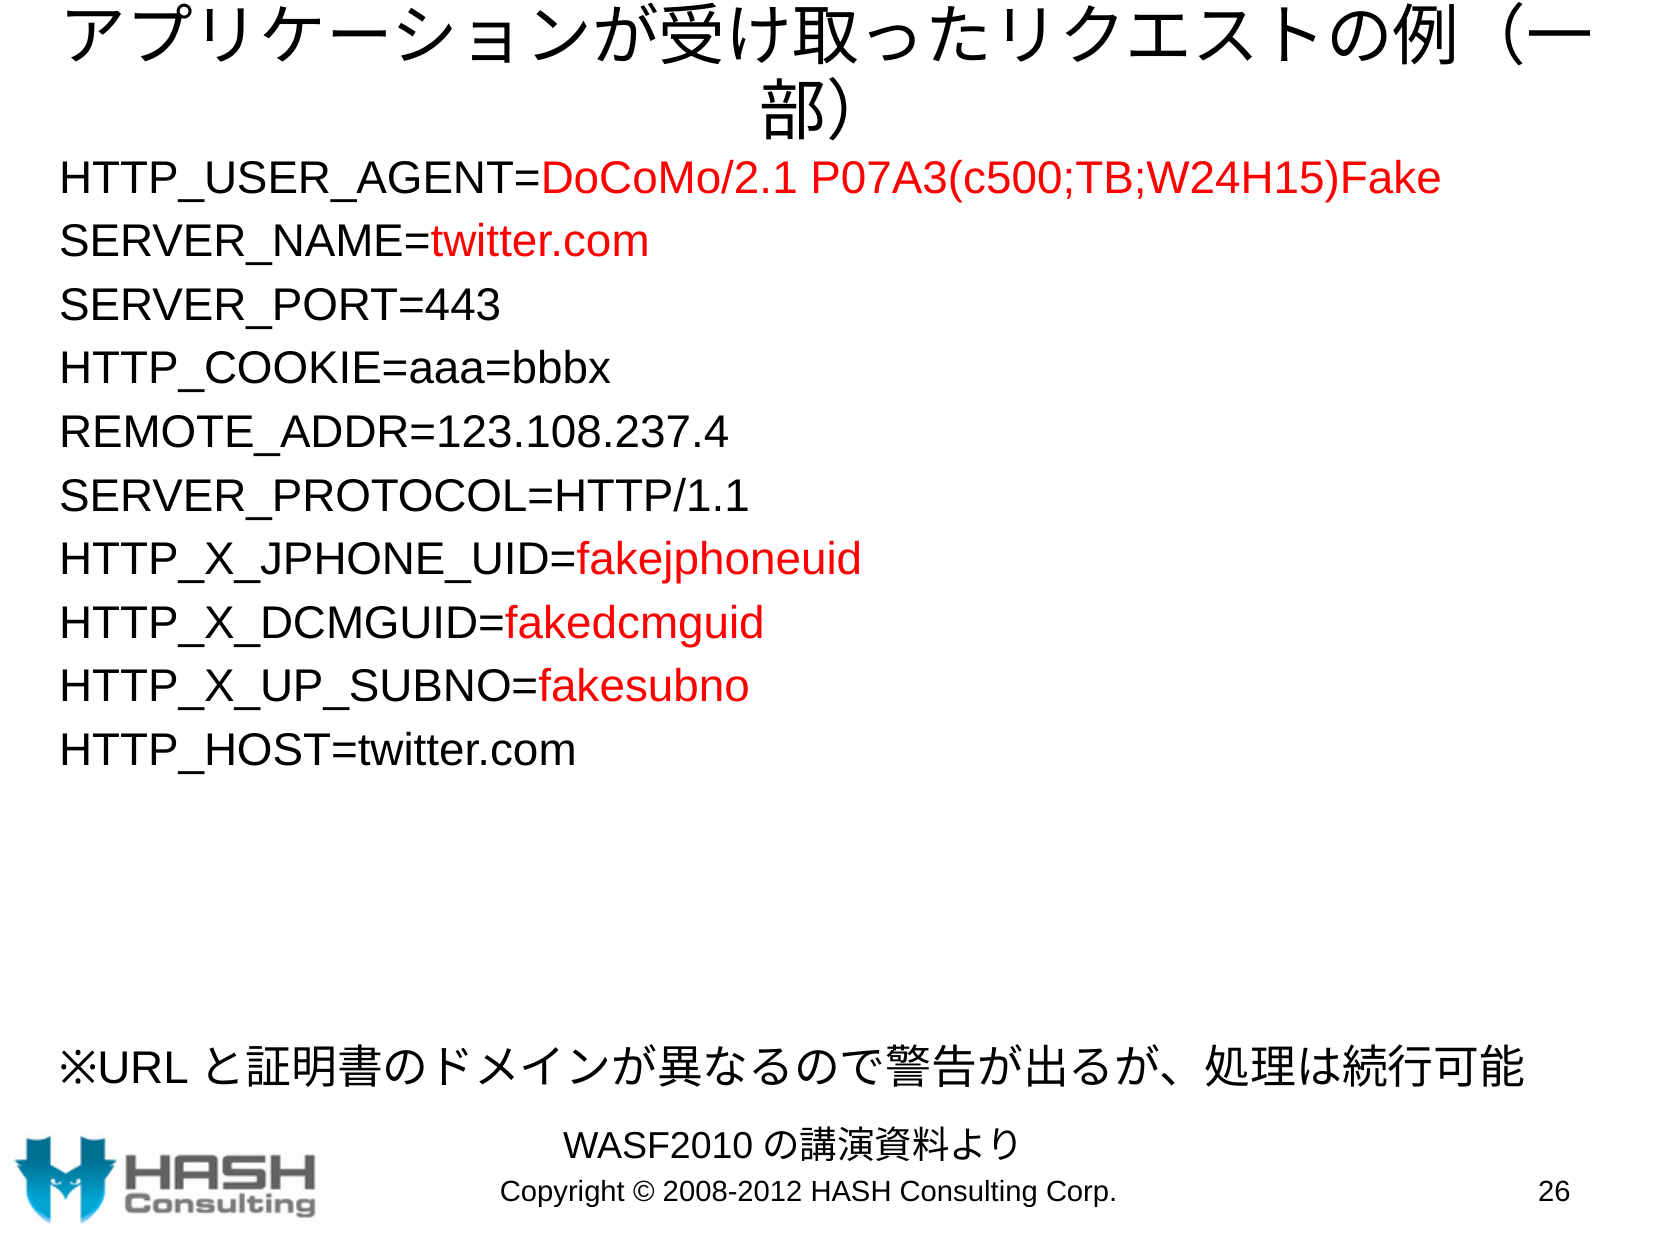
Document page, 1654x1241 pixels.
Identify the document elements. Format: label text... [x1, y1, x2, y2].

footer Copyright © 2008-2012 HASH Consulting Corp. [472, 1174, 1147, 1223]
list HTTP_USER_AGENT=DoCoMo/2.1 P07A3(c500;TB;W24H15)Fake SERVER_NAME=twitter.com SERVER_PORT=443 HTTP_COOKIE=aaa=bbbx REMOTE_ADDR=123.108.237.4 SERVER_PROTOCOL=HTTP/1.1 HTTP_X_JPHONE_UID=fakejphoneuid HTTP_X_DCMGUID=fakedcmguid HTTP_X_UP_SUBNO=fakesubno HTTP_HOST=twitter.com ※URLと証明書のドメインが異なるので警告が出るが、処理は続行可能 [58, 147, 1595, 1109]
picture [7, 1130, 320, 1232]
slide_number 26 [1185, 1174, 1571, 1223]
title アプリケーションが受け取ったリクエストの例（一部） [58, 25, 1595, 124]
text_box WASF2010の講演資料より [548, 1113, 1039, 1174]
